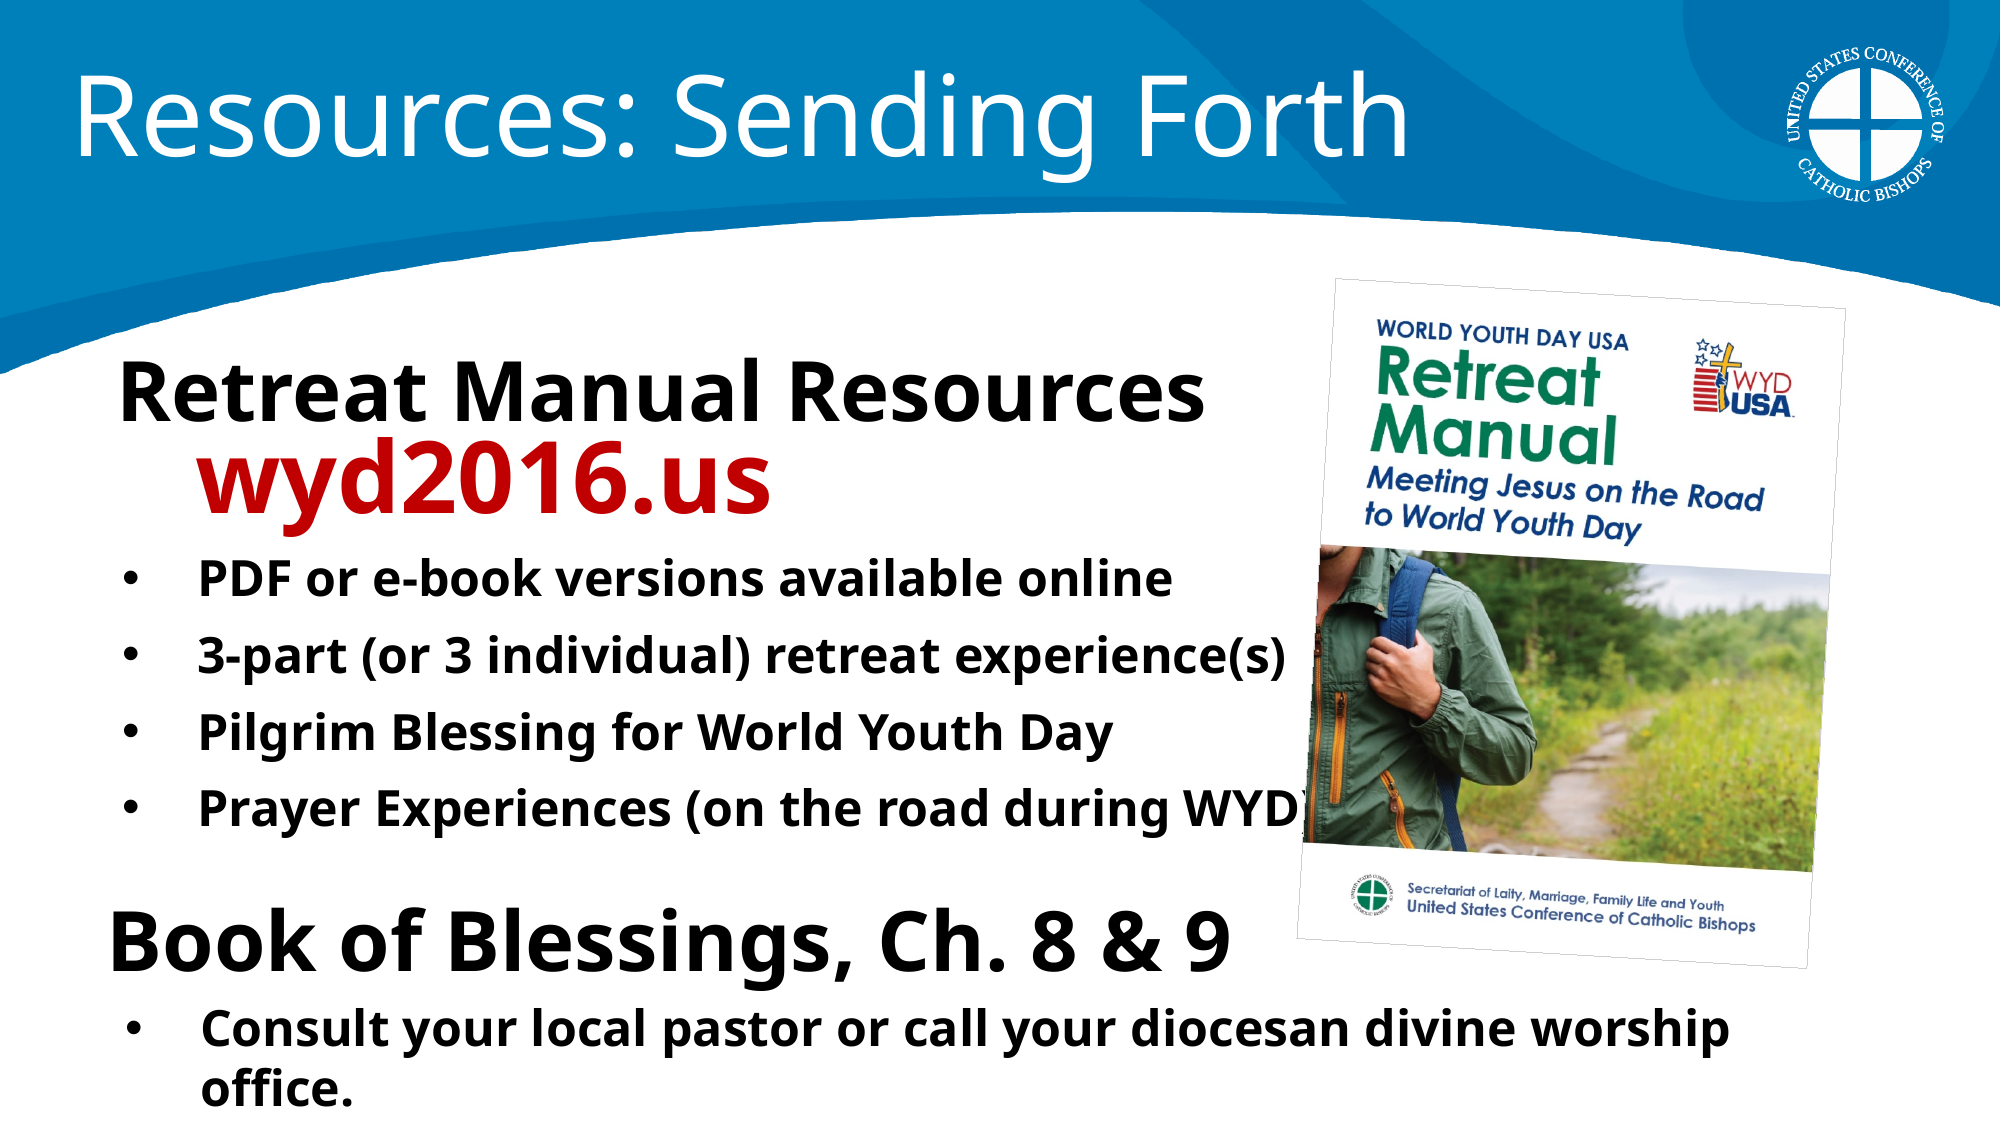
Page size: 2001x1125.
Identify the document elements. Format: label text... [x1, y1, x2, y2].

text_box wyd2016.us [180, 446, 1161, 539]
picture [405, 95, 439, 155]
picture [872, 71, 924, 157]
picture [739, 95, 789, 157]
picture [620, 143, 632, 157]
picture [500, 95, 550, 157]
picture [563, 95, 605, 157]
picture [805, 95, 855, 155]
picture [620, 95, 632, 109]
text_box Retreat Manual Resources [101, 404, 1315, 446]
picture [446, 95, 488, 157]
picture [973, 95, 1023, 155]
picture [1142, 76, 1186, 155]
text_box Consult your local pastor or call your diocesan divine worship office. [110, 989, 1839, 1125]
text_box PDF or e-book versions available online 3-part (or 3 individual) retreat experience(s) Pilgrim Blessing for World Youth Day Prayer Experiences (on the road during WYD) [107, 539, 1315, 845]
picture [147, 95, 197, 157]
picture [265, 95, 319, 157]
picture [0, 0, 2000, 968]
picture [1196, 95, 1250, 157]
picture [210, 95, 252, 157]
picture [1684, 0, 1948, 180]
picture [944, 96, 953, 155]
picture [81, 76, 136, 155]
text_box Book of Blessings, Ch. 8 & 9 [92, 880, 1319, 996]
picture [1039, 95, 1091, 182]
picture [943, 74, 954, 85]
picture [676, 75, 726, 157]
picture [335, 96, 385, 157]
